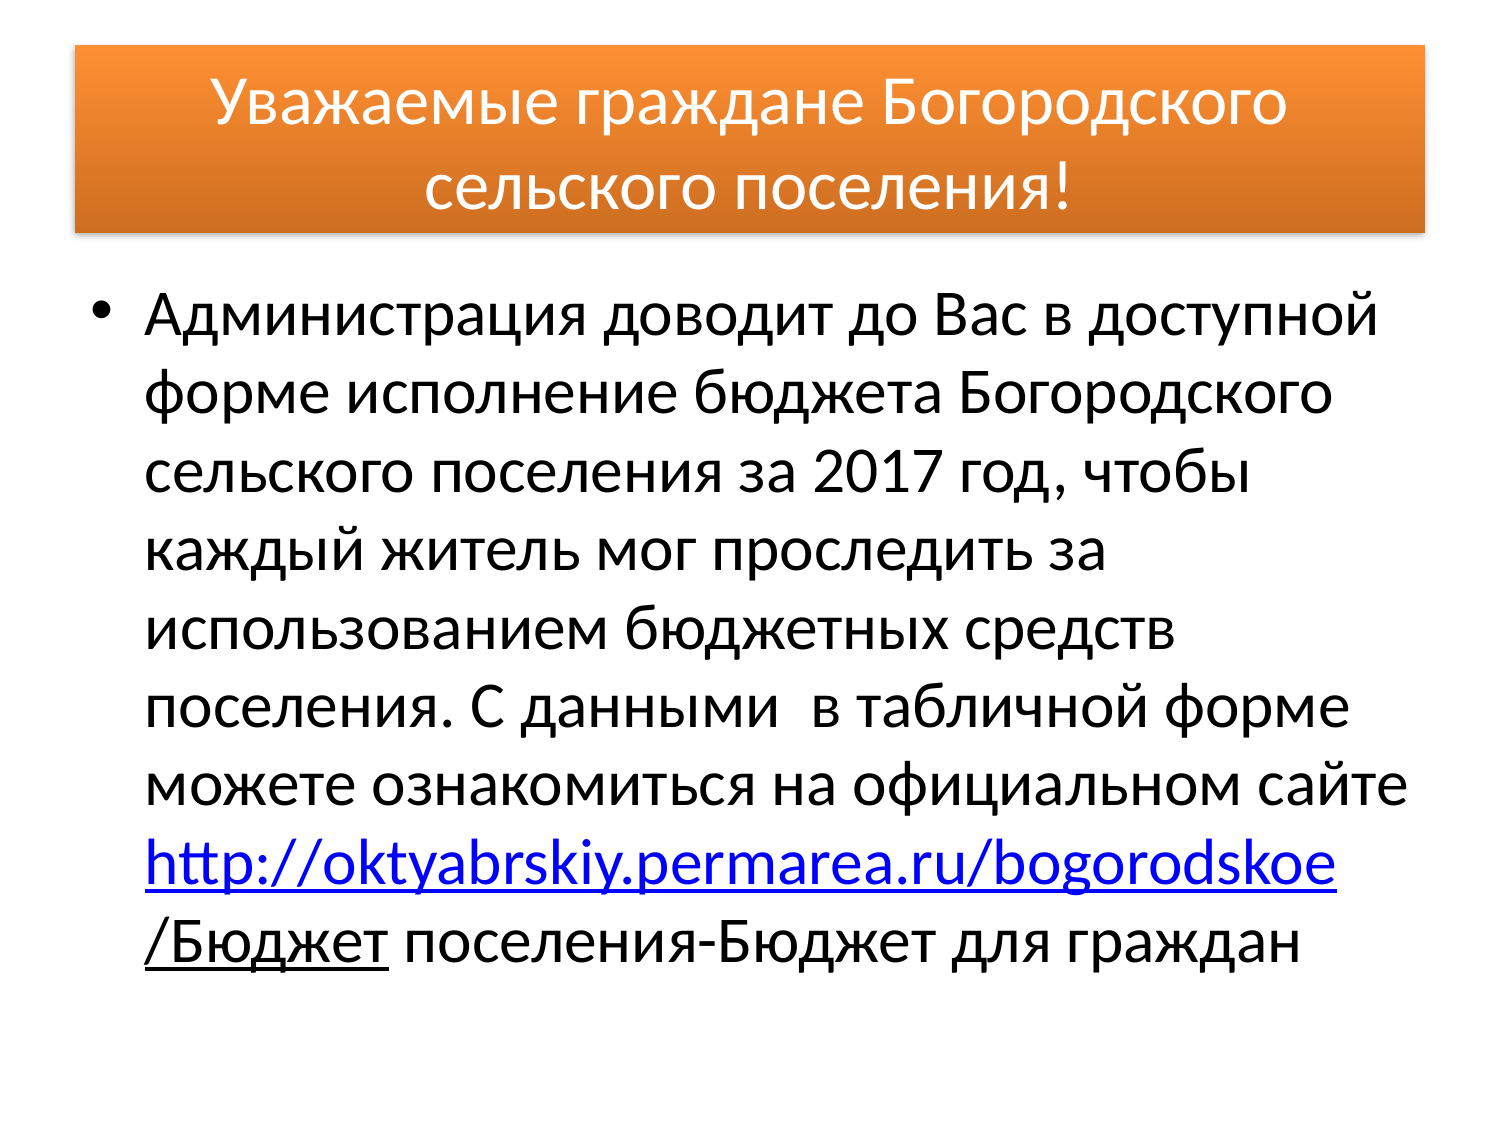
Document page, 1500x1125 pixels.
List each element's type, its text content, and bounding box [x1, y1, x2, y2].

title Уважаемые граждане Богородского сельского поселения! [75, 45, 1425, 233]
list Администрация доводит до Вас в доступной форме исполнение бюджета Богородского сельского поселения за 2017 год, чтобы каждый житель мог проследить за использованием бюджетных средств поселения. С данными в табличной форме можете ознакомиться на официальном сайте http://oktyabrskiy.permarea.ru/bogorodskoe/Бюджет поселения-Бюджет для граждан [75, 262, 1425, 1005]
